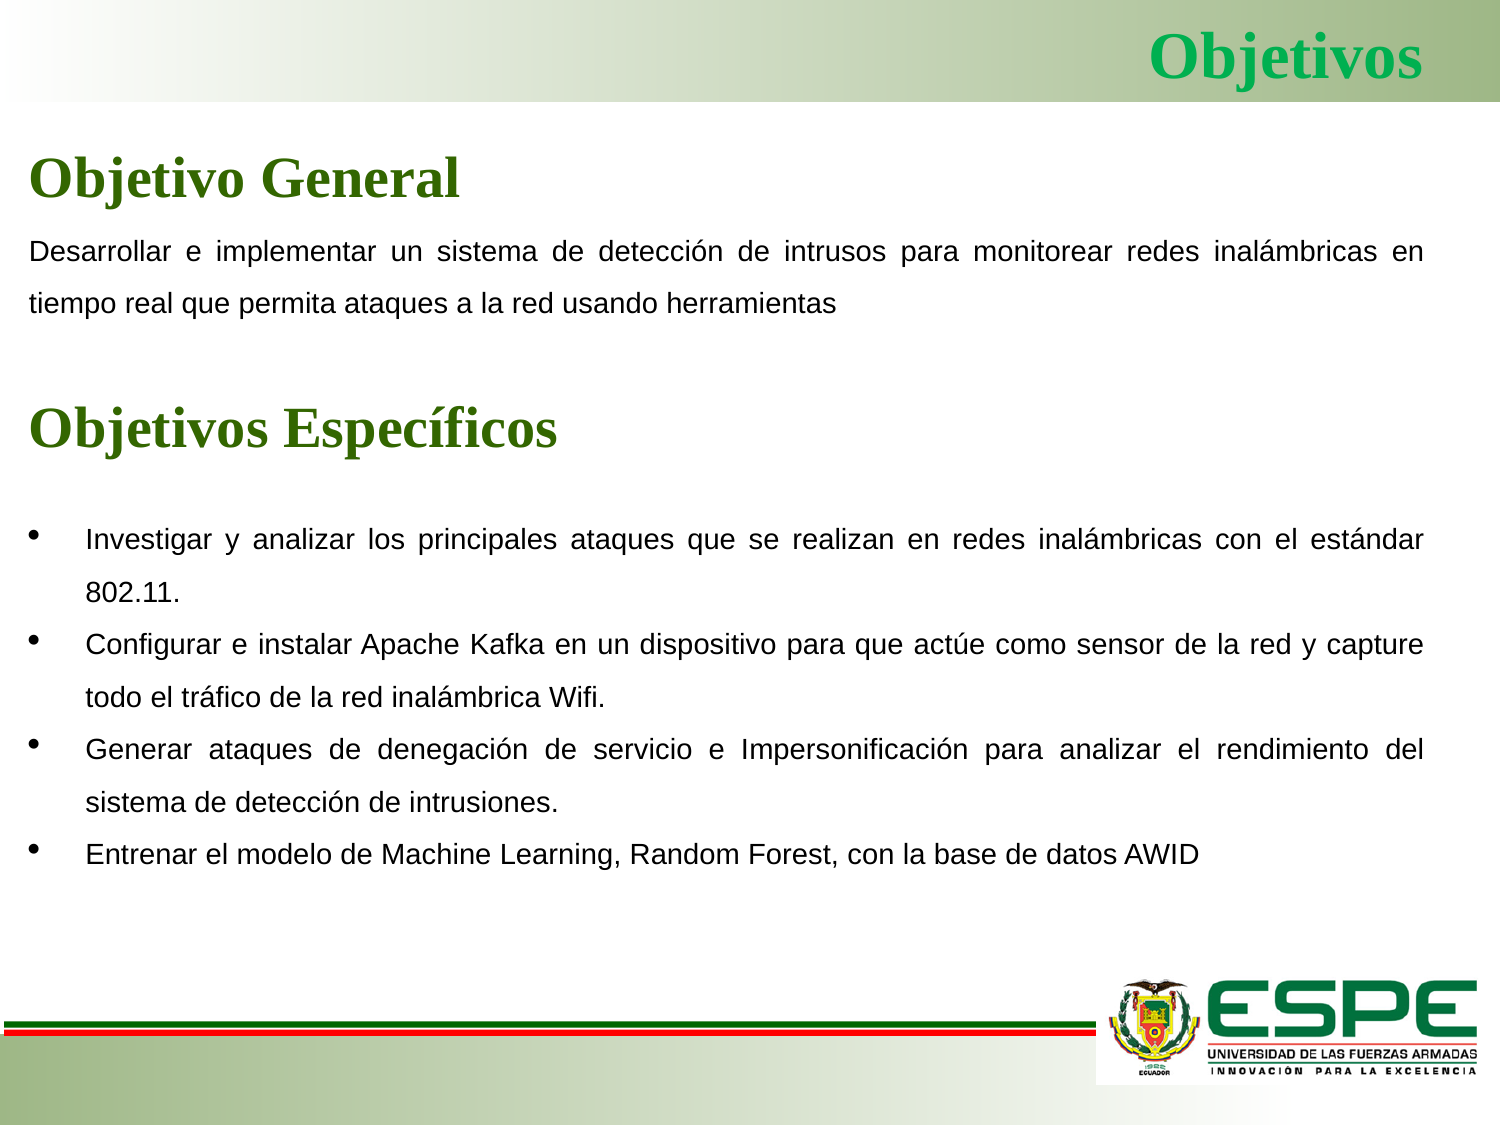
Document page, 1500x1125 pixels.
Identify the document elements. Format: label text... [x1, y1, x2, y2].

title Objetivos [88, 4, 1439, 193]
picture [1096, 965, 1483, 1085]
list Objetivo General Desarrollar e implementar un sistema de detección de intrusos para monitorear redes inalámbricas en tiempo real que permita ataques a la red usando herramientas de Bi g Data y Machine Learning Objetivos Específicos Investigar y analizar los principales ataques que se realizan en redes inalámbricas con el estándar 802.11. Configurar e instalar Apache Kafka en un dispositivo para que actúe como sensor de la red y capture todo el tráfico de la red inalámbrica Wifi. Generar ataques de denegación de servicio e Impersonificación para analizar el rendimiento del sistema de detección de intrusiones. Entrenar el modelo de Machine Learning, Random Forest, con la base de datos AWID [14, 96, 1442, 1060]
